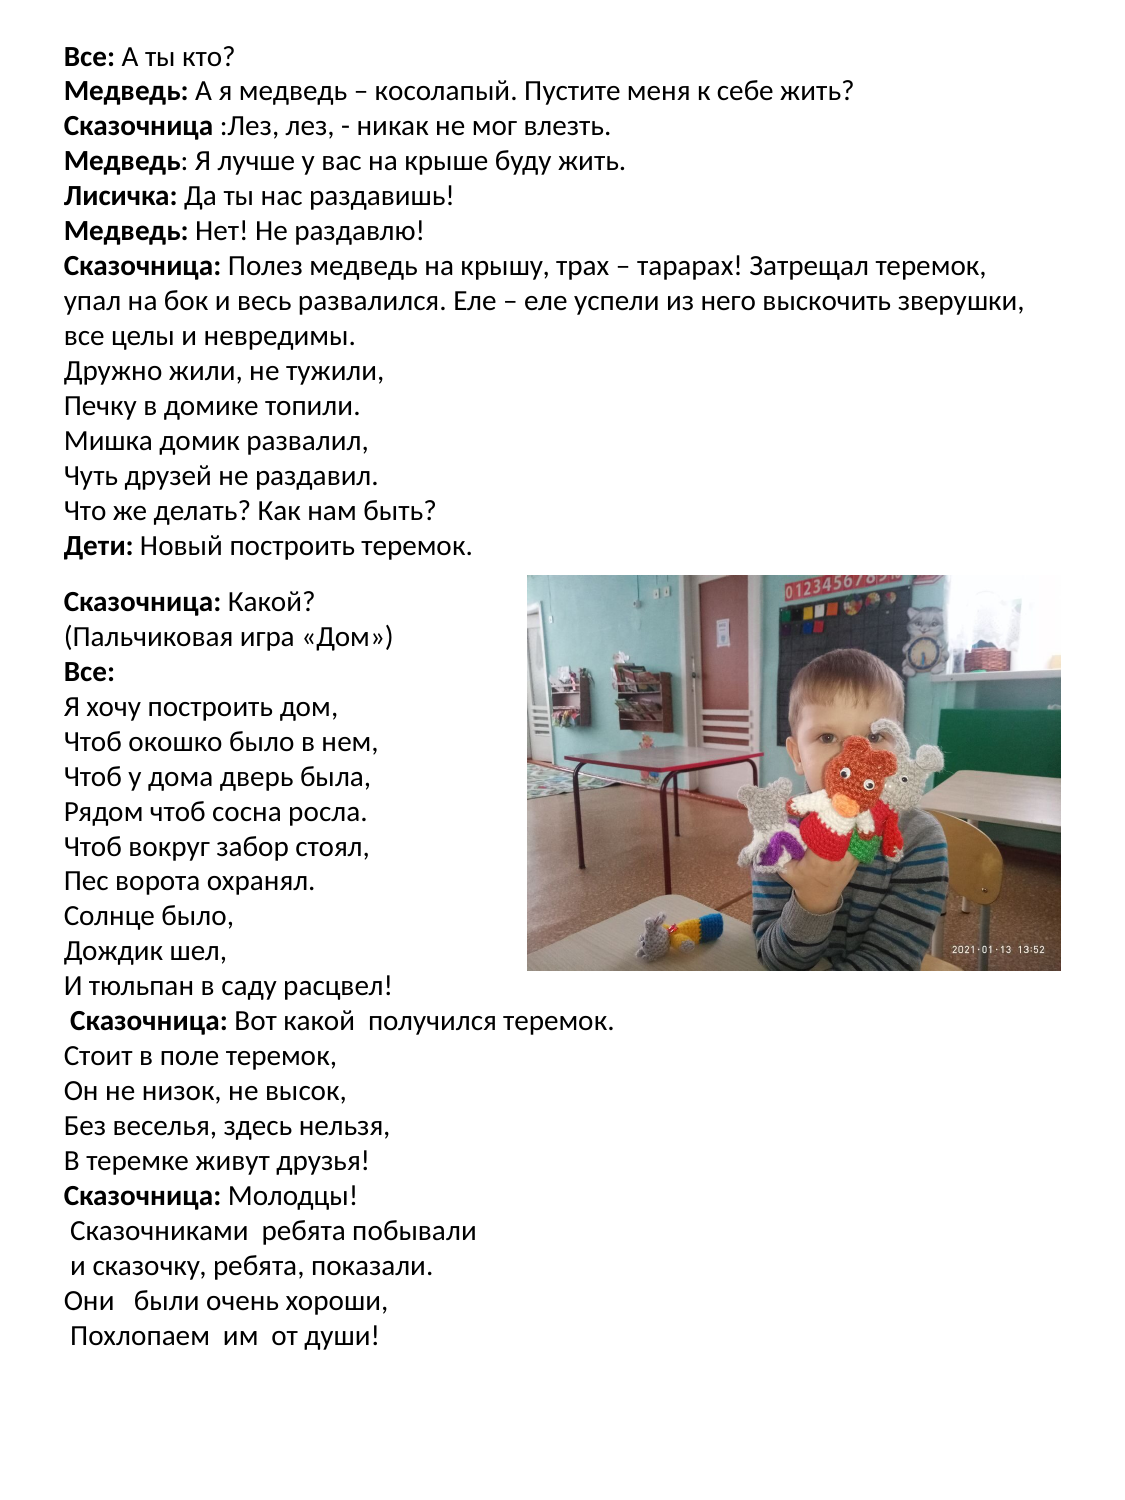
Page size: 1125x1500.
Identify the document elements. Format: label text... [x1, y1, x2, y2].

text_box Все: А ты кто? Медведь: А я медведь – косолапый. Пустите меня к себе жить? Сказочница :Лез, лез, - никак не мог влезть. Медведь: Я лучше у вас на крыше буду жить. Лисичка: Да ты нас раздавишь! Медведь: Нет! Не раздавлю! Сказочница: Полез медведь на крышу, трах – тарарах! Затрещал теремок, упал на бок и весь развалился. Еле – еле успели из него выскочить зверушки, все целы и невредимы. Дружно жили, не тужили, Печку в домике топили. Мишка домик развалил, Чуть друзей не раздавил. Что же делать? Как нам быть? Дети: Новый построить теремок. [48, 29, 1065, 569]
picture [526, 575, 1061, 972]
text_box Сказочница: Какой? (Пальчиковая игра «Дом») Все: Я хочу построить дом, Чтоб окошко было в нем, Чтоб у дома дверь была, Рядом чтоб сосна росла. Чтоб вокруг забор стоял, Пес ворота охранял. Солнце было, Дождик шел, И тюльпан в саду расцвел! Сказочница: Вот какой получился теремок. Стоит в поле теремок, Он не низок, не высок, Без веселья, здесь нельзя, В теремке живут друзья! Сказочница: Молодцы! Сказочниками ребята побывали и сказочку, ребята, показали. Они были очень хороши, Похлопаем им от души! [48, 574, 815, 1359]
